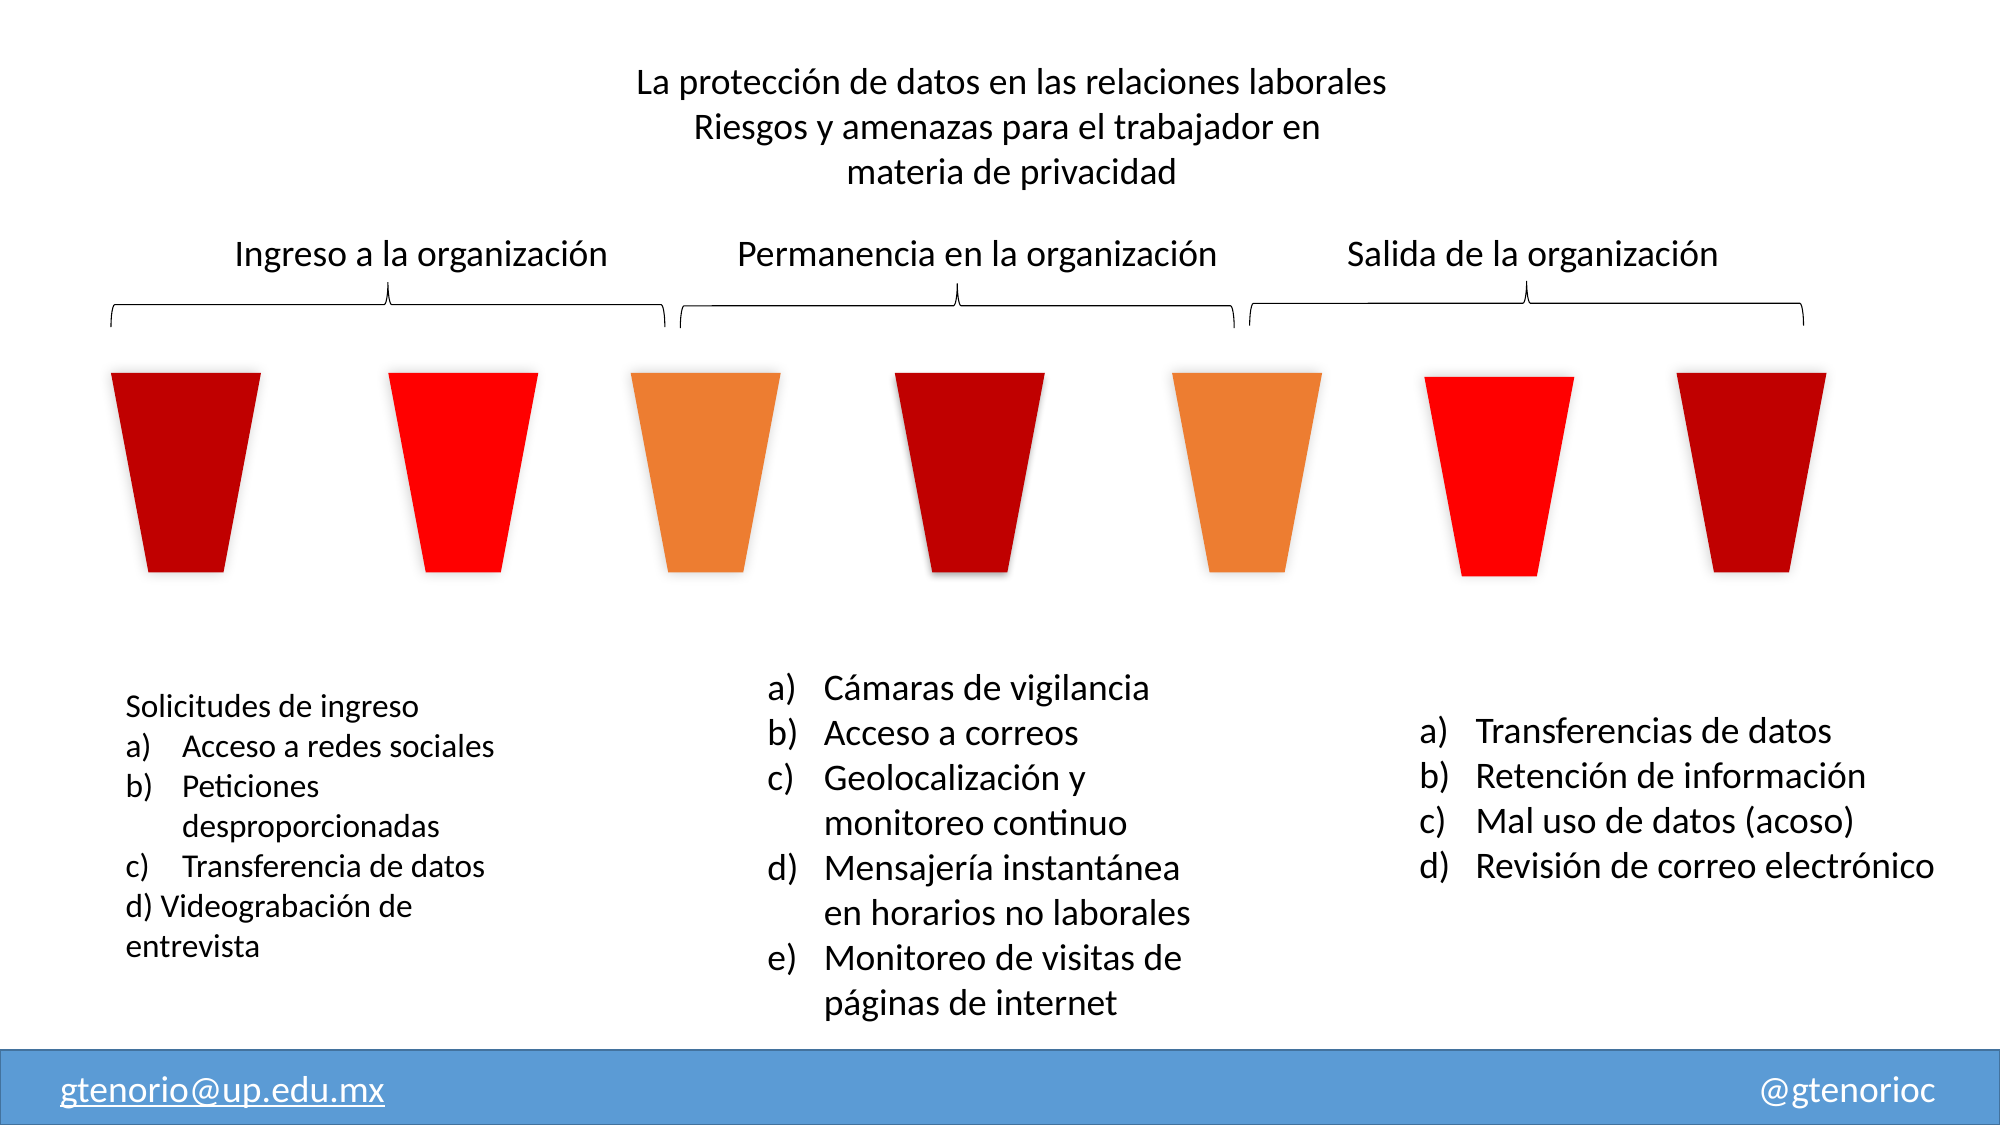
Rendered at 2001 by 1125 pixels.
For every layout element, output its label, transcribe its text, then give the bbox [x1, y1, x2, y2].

text_box [629, 371, 782, 574]
text_box [893, 371, 1047, 574]
text_box [679, 283, 1235, 329]
text_box [1675, 371, 1828, 574]
text_box Ingreso a la organización [219, 221, 624, 282]
text_box Solicitudes de ingreso Acceso a redes sociales Peticiones desproporcionadas Transferencia de datos d) Videograbación de entrevista [110, 676, 512, 972]
text_box [1249, 280, 1805, 326]
text_box La protección de datos en las relaciones laborales Riesgos y amenazas para el trabajador en materia de privacidad [512, 49, 1512, 200]
text_box [1170, 371, 1324, 574]
text_box [109, 371, 263, 574]
text_box Permanencia en la organización [722, 221, 1234, 282]
text_box [387, 371, 540, 574]
text_box Cámaras de vigilancia Acceso a correos Geolocalización y monitoreo continuo Mensajería instantánea en horarios no laborales Monitoreo de visitas de páginas de internet [752, 655, 1218, 1049]
text_box gtenorio@up.edu.mx @gtenorioc [0, 1049, 2000, 1125]
text_box [110, 282, 666, 328]
text_box Transferencias de datos Retención de información Mal uso de datos (acoso) Revisión de correo electrónico [1404, 698, 1951, 984]
text_box Salida de la organización [1332, 221, 1735, 282]
text_box [1423, 375, 1576, 578]
